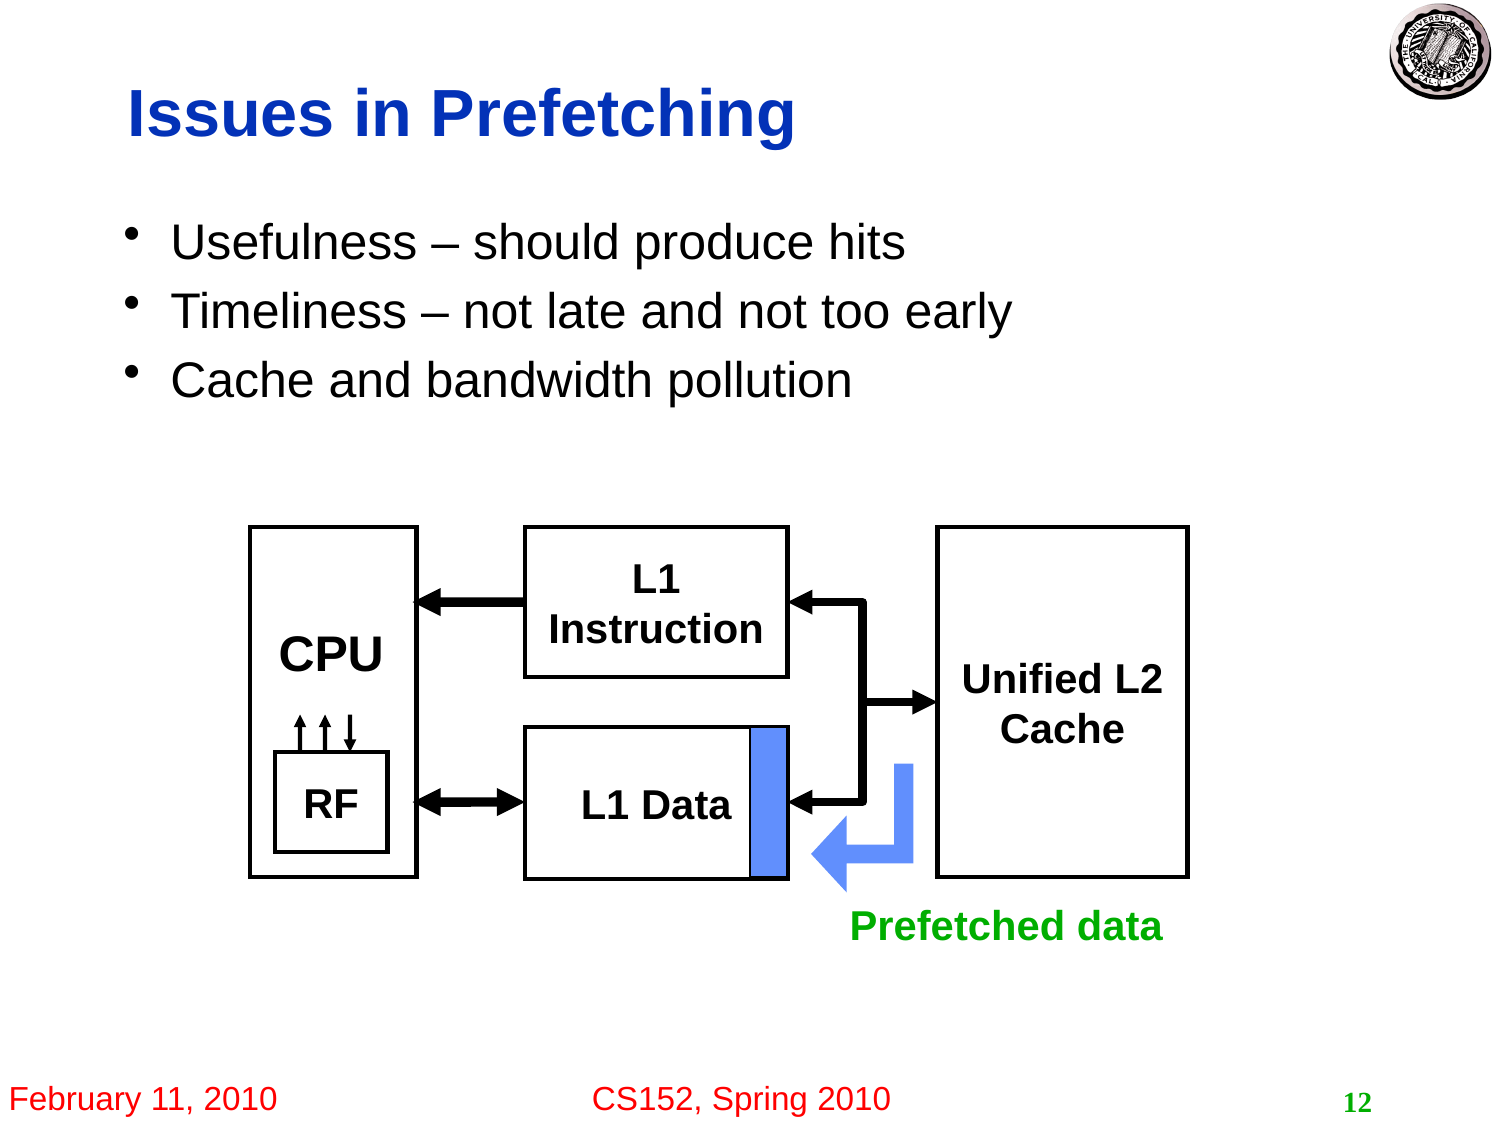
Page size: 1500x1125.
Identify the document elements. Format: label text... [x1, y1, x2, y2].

text_box [812, 764, 913, 890]
picture [1378, 0, 1500, 103]
text_box RF [275, 752, 388, 852]
text_box [293, 714, 307, 753]
text_box [412, 595, 525, 609]
text_box [787, 595, 938, 709]
text_box [412, 795, 526, 809]
text_box L1 Instruction [525, 527, 788, 677]
text_box [318, 714, 332, 753]
list Usefulness – should produce hits Timeliness – not late and not too early Cache and bandwidth pollution [108, 208, 1384, 472]
text_box L1 Data [525, 727, 788, 880]
slide_number 12 [1074, 1076, 1388, 1125]
text_box [343, 714, 357, 753]
title Issues in Prefetching [112, 53, 1310, 176]
text_box [788, 702, 863, 809]
text_box Unified L2 Cache [937, 527, 1188, 878]
text_box Prefetched data [834, 891, 1178, 957]
text_box [249, 527, 417, 878]
text_box CPU [249, 614, 413, 690]
text_box [750, 727, 788, 877]
